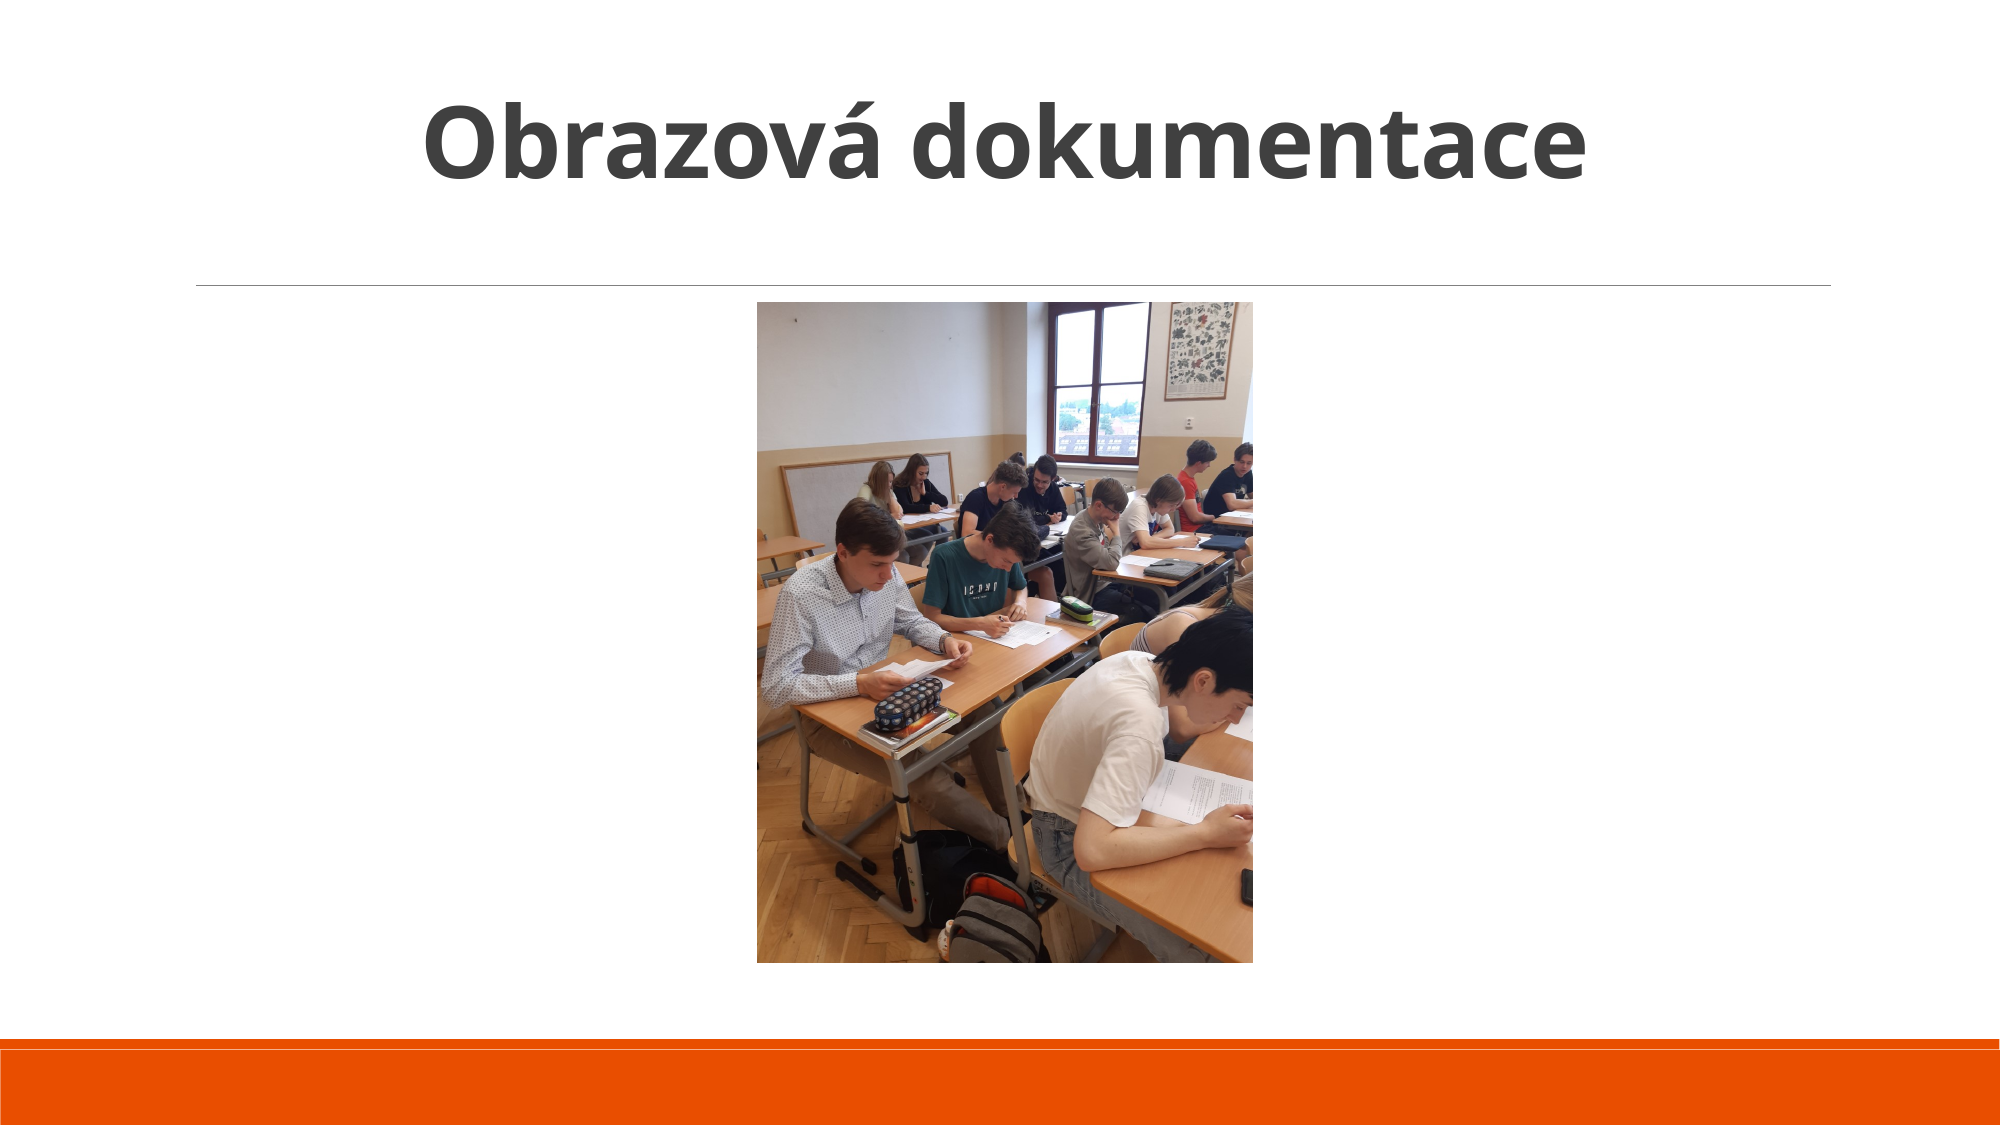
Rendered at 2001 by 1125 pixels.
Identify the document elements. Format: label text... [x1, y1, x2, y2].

title Obrazová dokumentace [180, 47, 1830, 207]
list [756, 302, 1253, 964]
